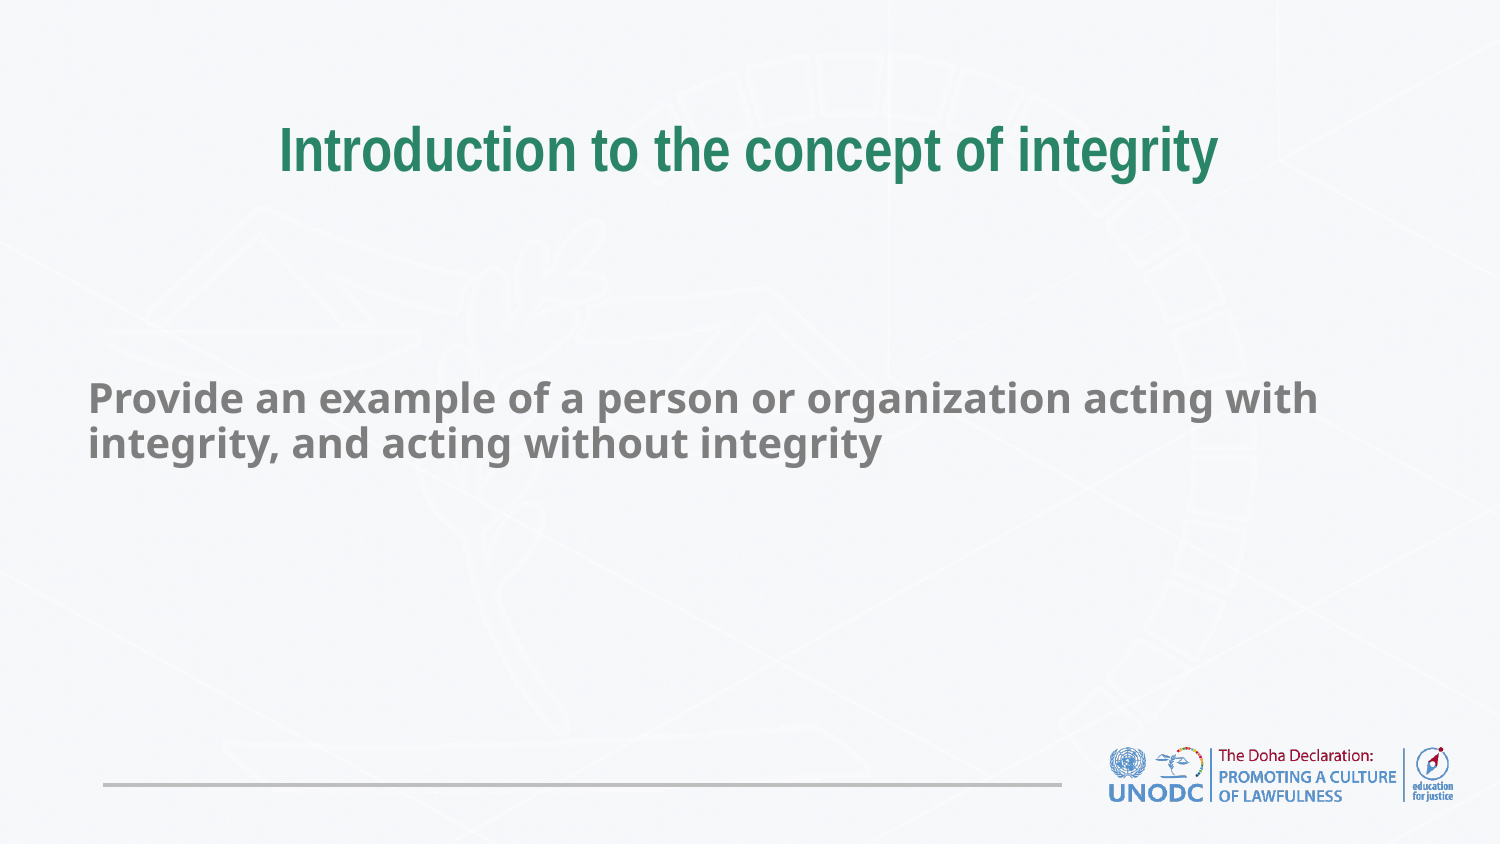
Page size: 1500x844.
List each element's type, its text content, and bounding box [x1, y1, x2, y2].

picture [1109, 747, 1453, 802]
text_box Introduction to the concept of integrity [103, 69, 1397, 233]
list Provide an example of a person or organization acting with integrity, and acting without integrity [75, 303, 1425, 756]
